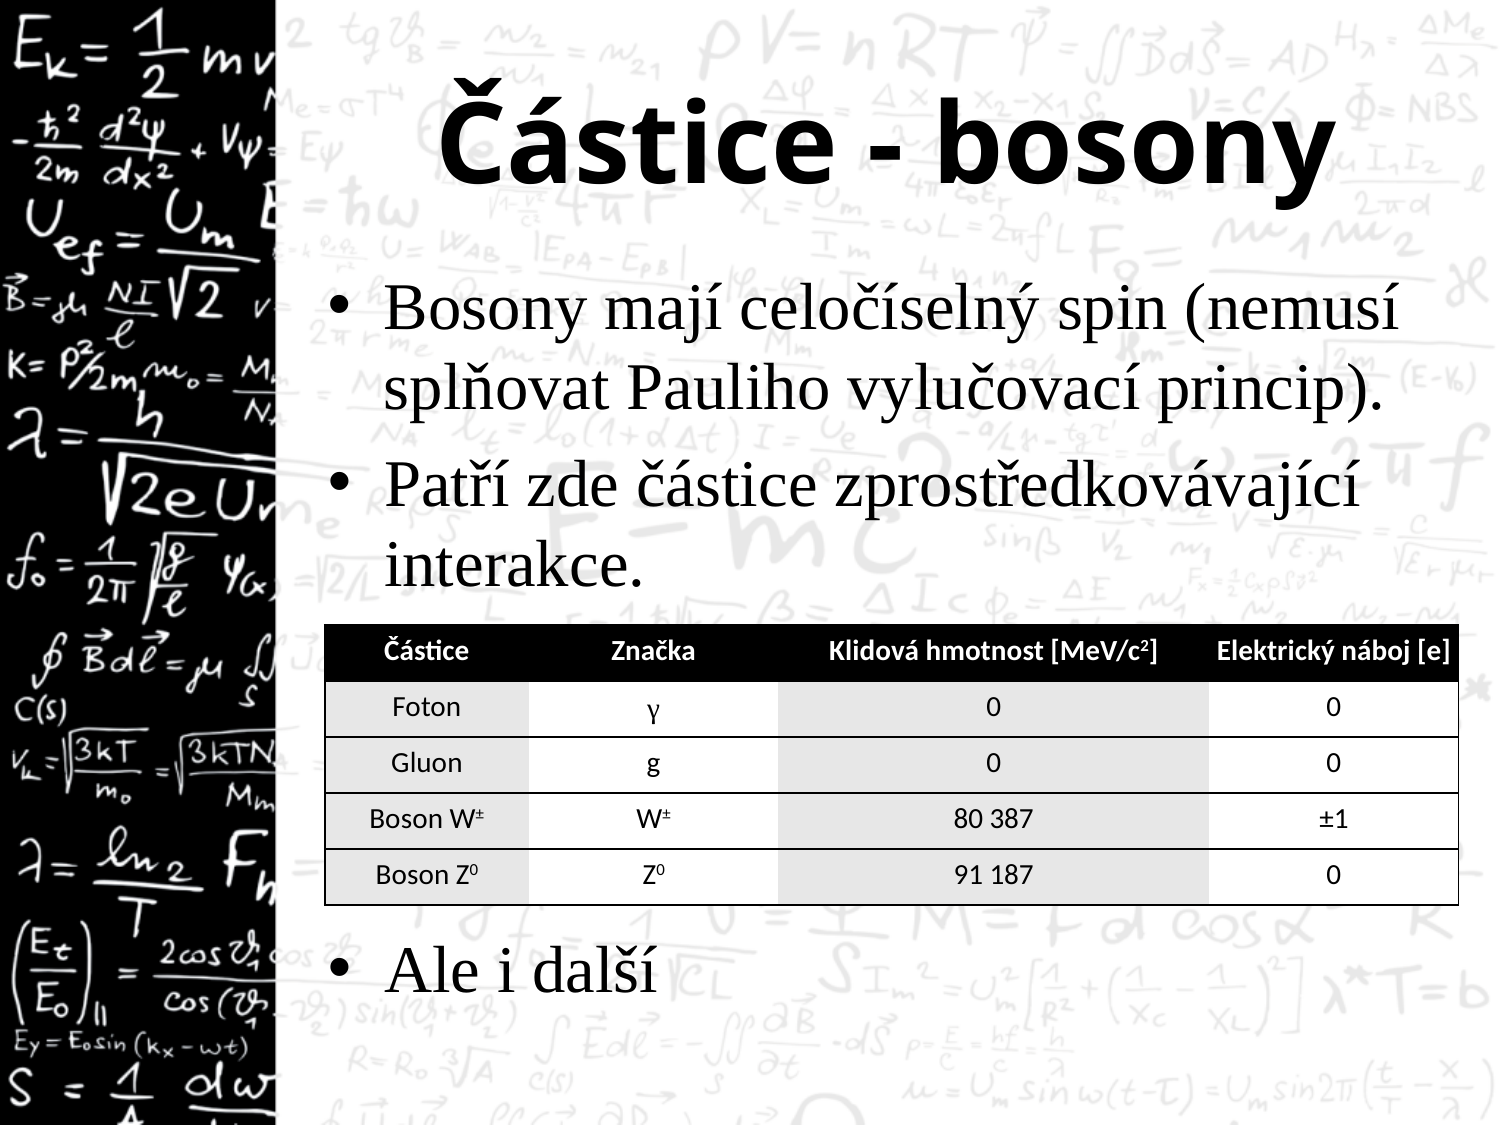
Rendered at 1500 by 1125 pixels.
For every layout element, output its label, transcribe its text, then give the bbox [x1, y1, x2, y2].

table_cell Boson W± [326, 794, 529, 848]
table_cell Gluon [326, 738, 529, 792]
table_cell 0 [778, 682, 1209, 736]
table_cell 80 387 [778, 794, 1209, 848]
table_cell Foton [326, 682, 529, 736]
table_cell 0 [1209, 738, 1458, 792]
table_header Elektrický náboj [e] [1209, 626, 1458, 680]
table_cell Z0 [529, 850, 778, 904]
table_cell 0 [1209, 682, 1458, 736]
table_cell 0 [1209, 850, 1458, 904]
text_box Patří zde částice zprostředkovávající interakce. Ale i další [312, 432, 1500, 1125]
table_cell 0 [778, 738, 1209, 792]
table_header Částice [326, 626, 529, 680]
table_cell ±1 [1209, 794, 1458, 848]
table_cell Boson Z0 [326, 850, 529, 904]
table_header Značka [529, 626, 778, 680]
title Částice - bosony [312, 45, 1461, 233]
table_cell W± [529, 794, 778, 848]
picture [0, 0, 1500, 1125]
table_cell γ [529, 682, 778, 736]
table_cell g [529, 738, 778, 792]
table_cell 91 187 [778, 850, 1209, 904]
list Bosony mají celočíselný spin (nemusí splňovat Pauliho vylučovací princip). [312, 255, 1500, 432]
table_header Klidová hmotnost [MeV/c2] [778, 626, 1209, 680]
